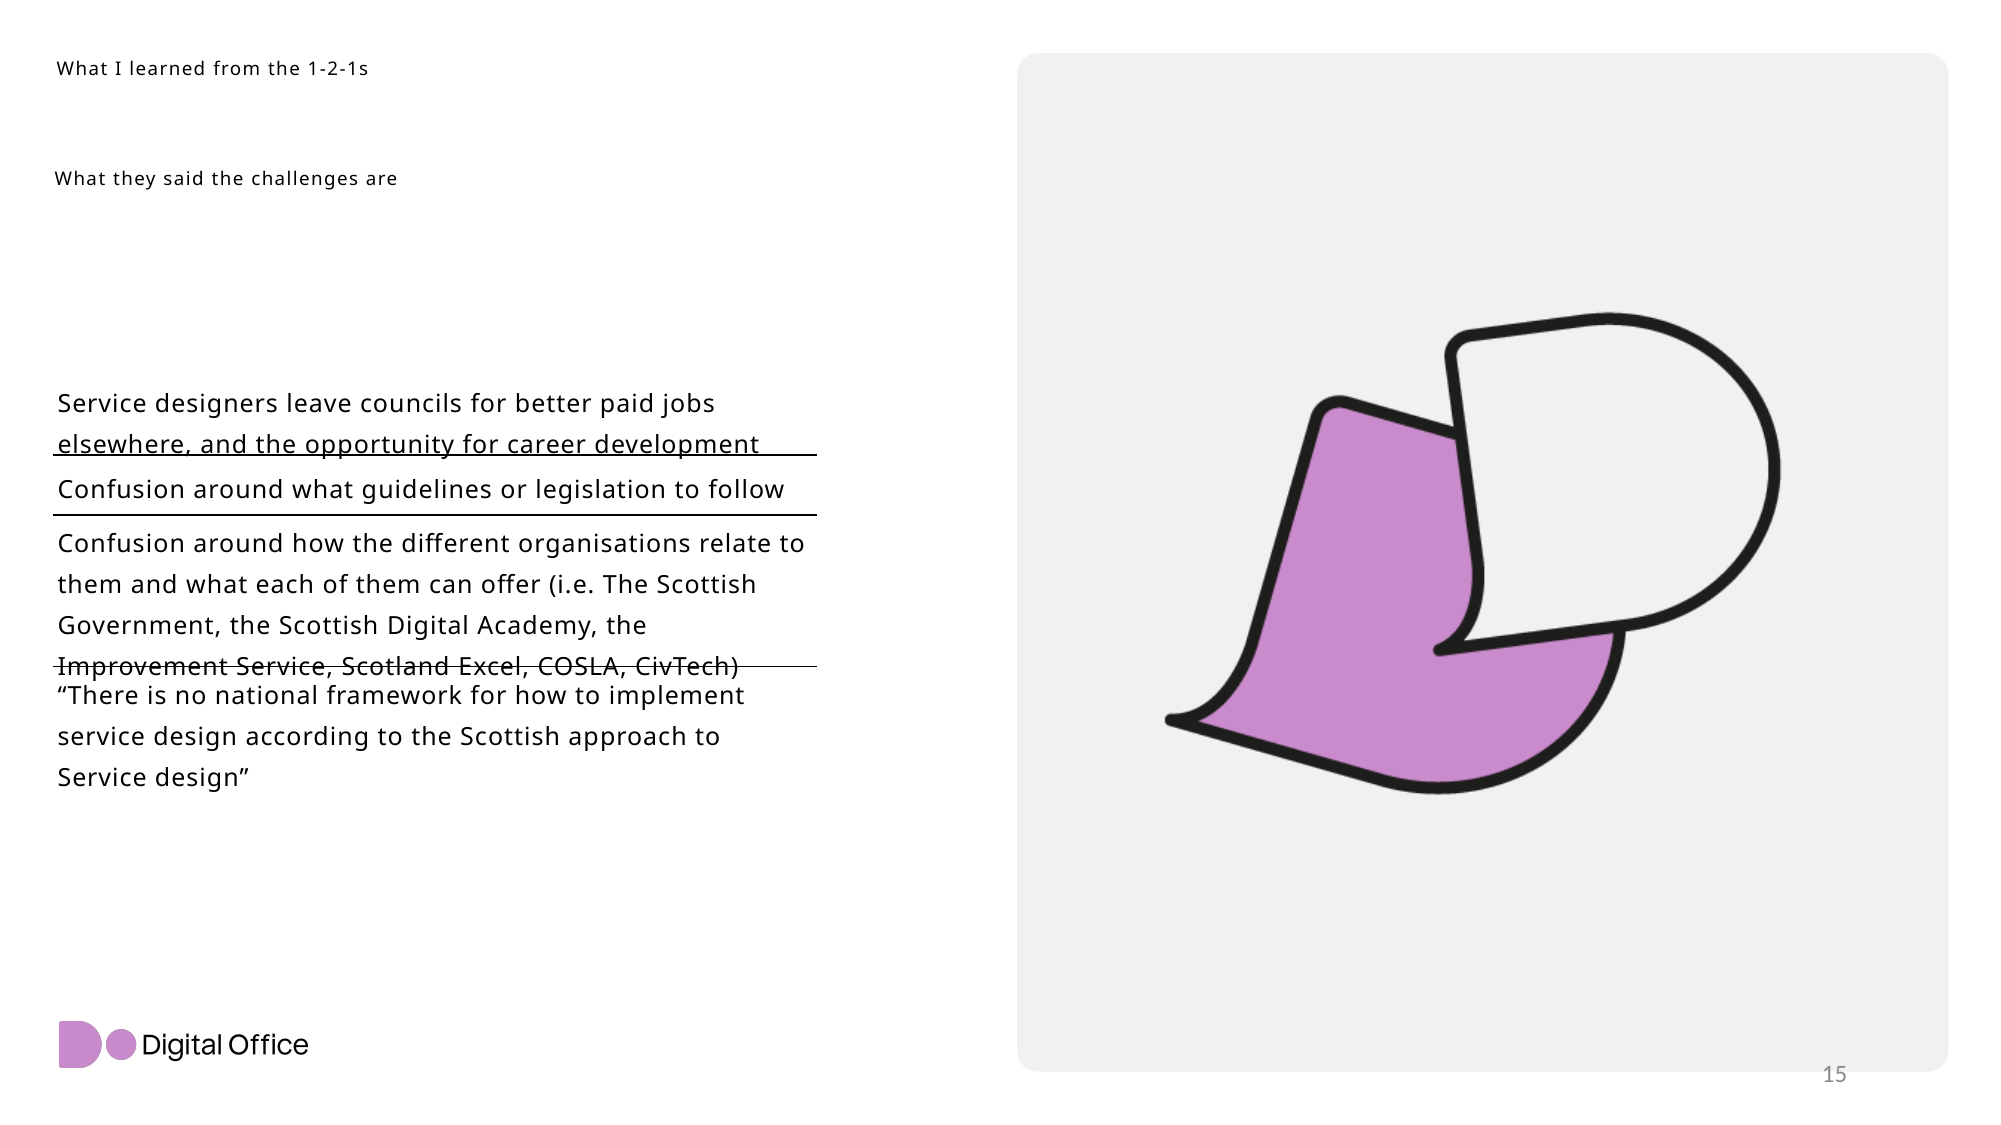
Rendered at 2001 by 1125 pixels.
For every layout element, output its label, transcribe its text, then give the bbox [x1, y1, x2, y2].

text_box What I learned from the 1-2-1s [52, 52, 984, 84]
picture [1027, 107, 1920, 1000]
table_cell Confusion around what guidelines or legislation to follow [53, 456, 817, 514]
table_cell “There is no national framework for how to implement service design according to the Scottish approach to Service design” [53, 667, 817, 783]
slide_number 15 [1412, 1042, 1863, 1103]
table_header Service designers leave councils for better paid jobs elsewhere, and the opportunity for career development [53, 375, 817, 454]
text_box What they said the challenges are [50, 132, 821, 193]
table_cell Confusion around how the different organisations relate to them and what each of them can offer (i.e. The Scottish Government, the Scottish Digital Academy, the Improvement Service, Scotland Excel, COSLA, CivTech) [53, 516, 817, 666]
picture [59, 1021, 308, 1068]
text_box [1017, 53, 1949, 1072]
